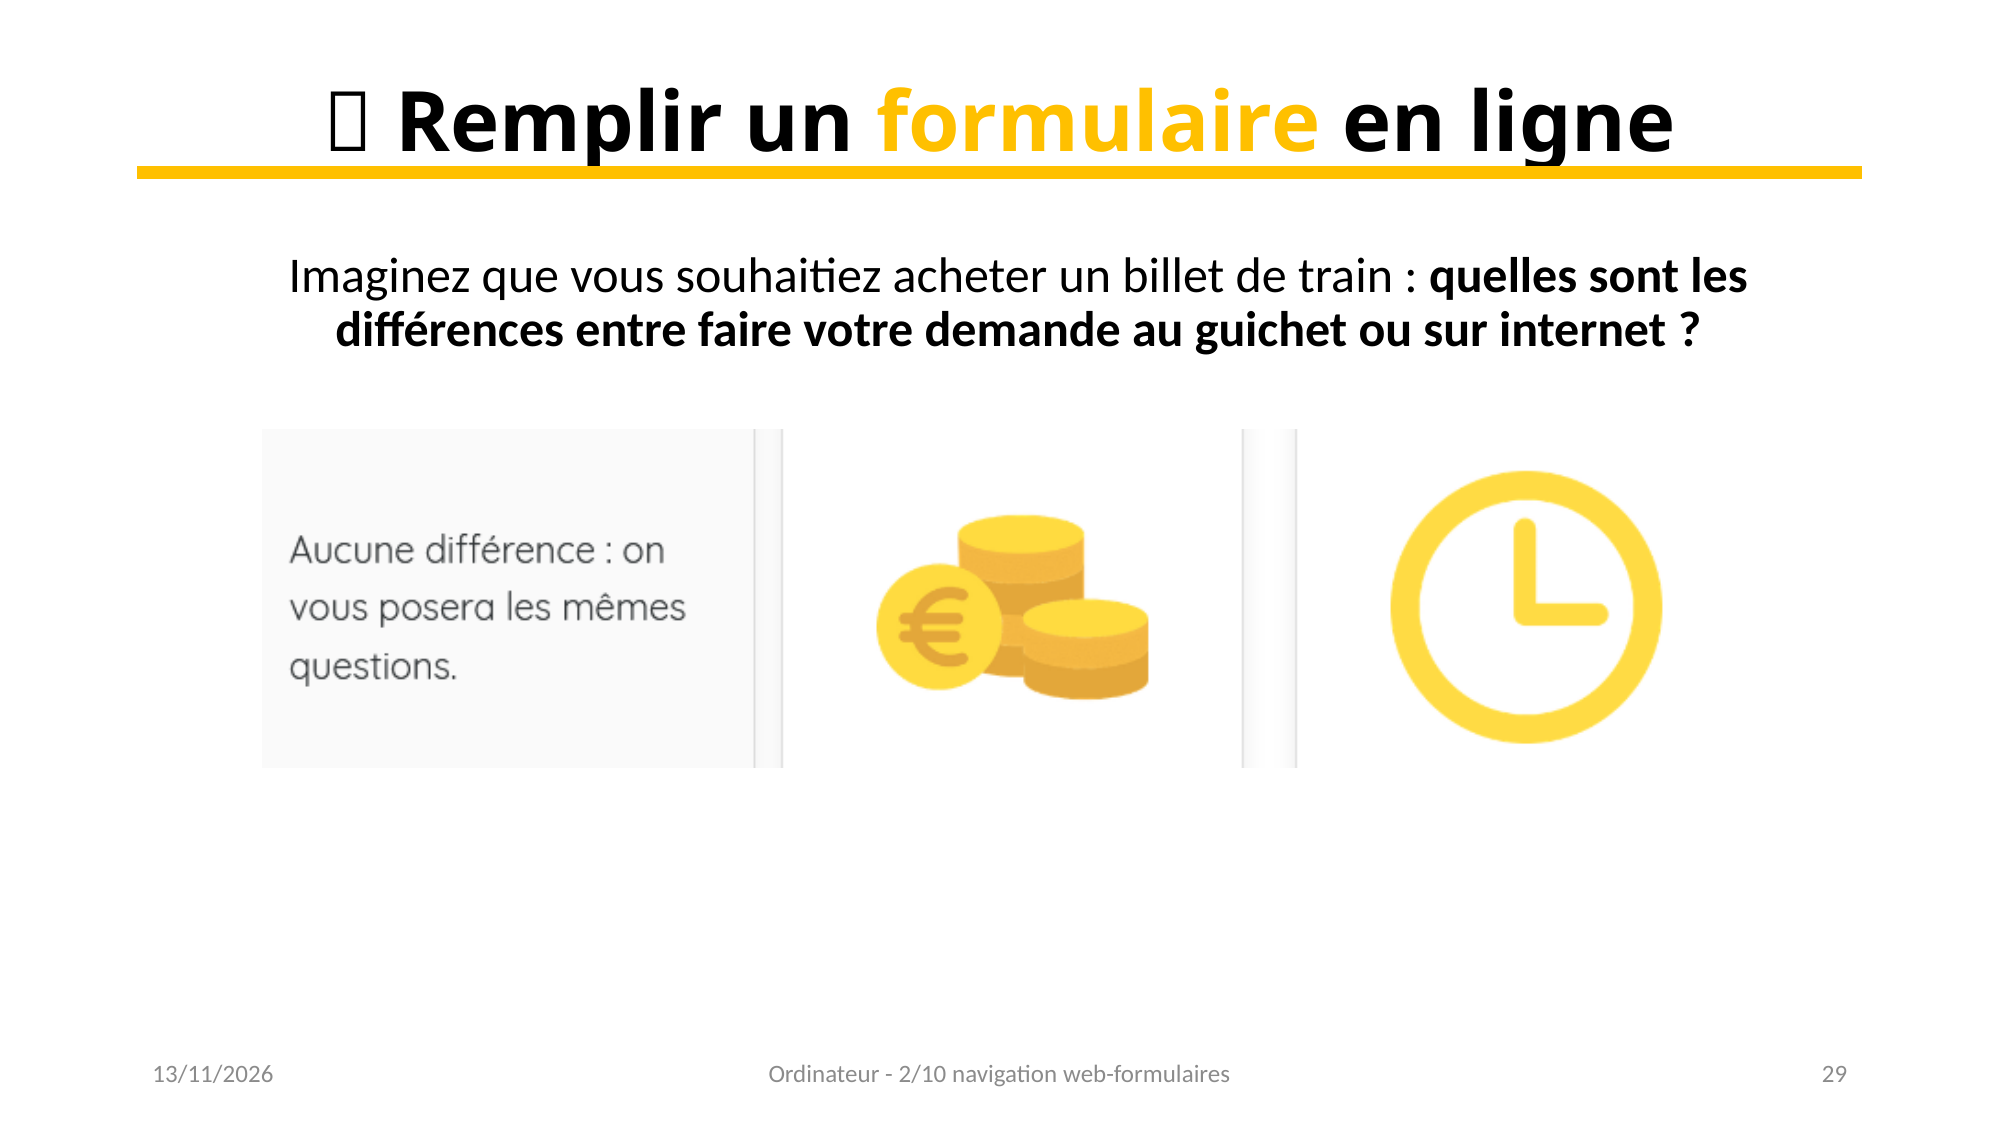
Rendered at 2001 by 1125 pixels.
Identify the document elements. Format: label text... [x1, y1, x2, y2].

footer Ordinateur - 2/10 navigation web-formulaires [662, 1042, 1338, 1103]
title 📜 Remplir un formulaire en ligne [137, 15, 1863, 172]
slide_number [137, 1042, 588, 1103]
list Imaginez que vous souhaitiez acheter un billet de train : quelles sont les différences entre faire votre demande au guichet ou sur internet ? [155, 241, 1881, 956]
slide_number 29 [1412, 1042, 1863, 1103]
picture [262, 429, 1738, 768]
title 📜 Remplir un formulaire en ligne [137, 173, 1863, 234]
